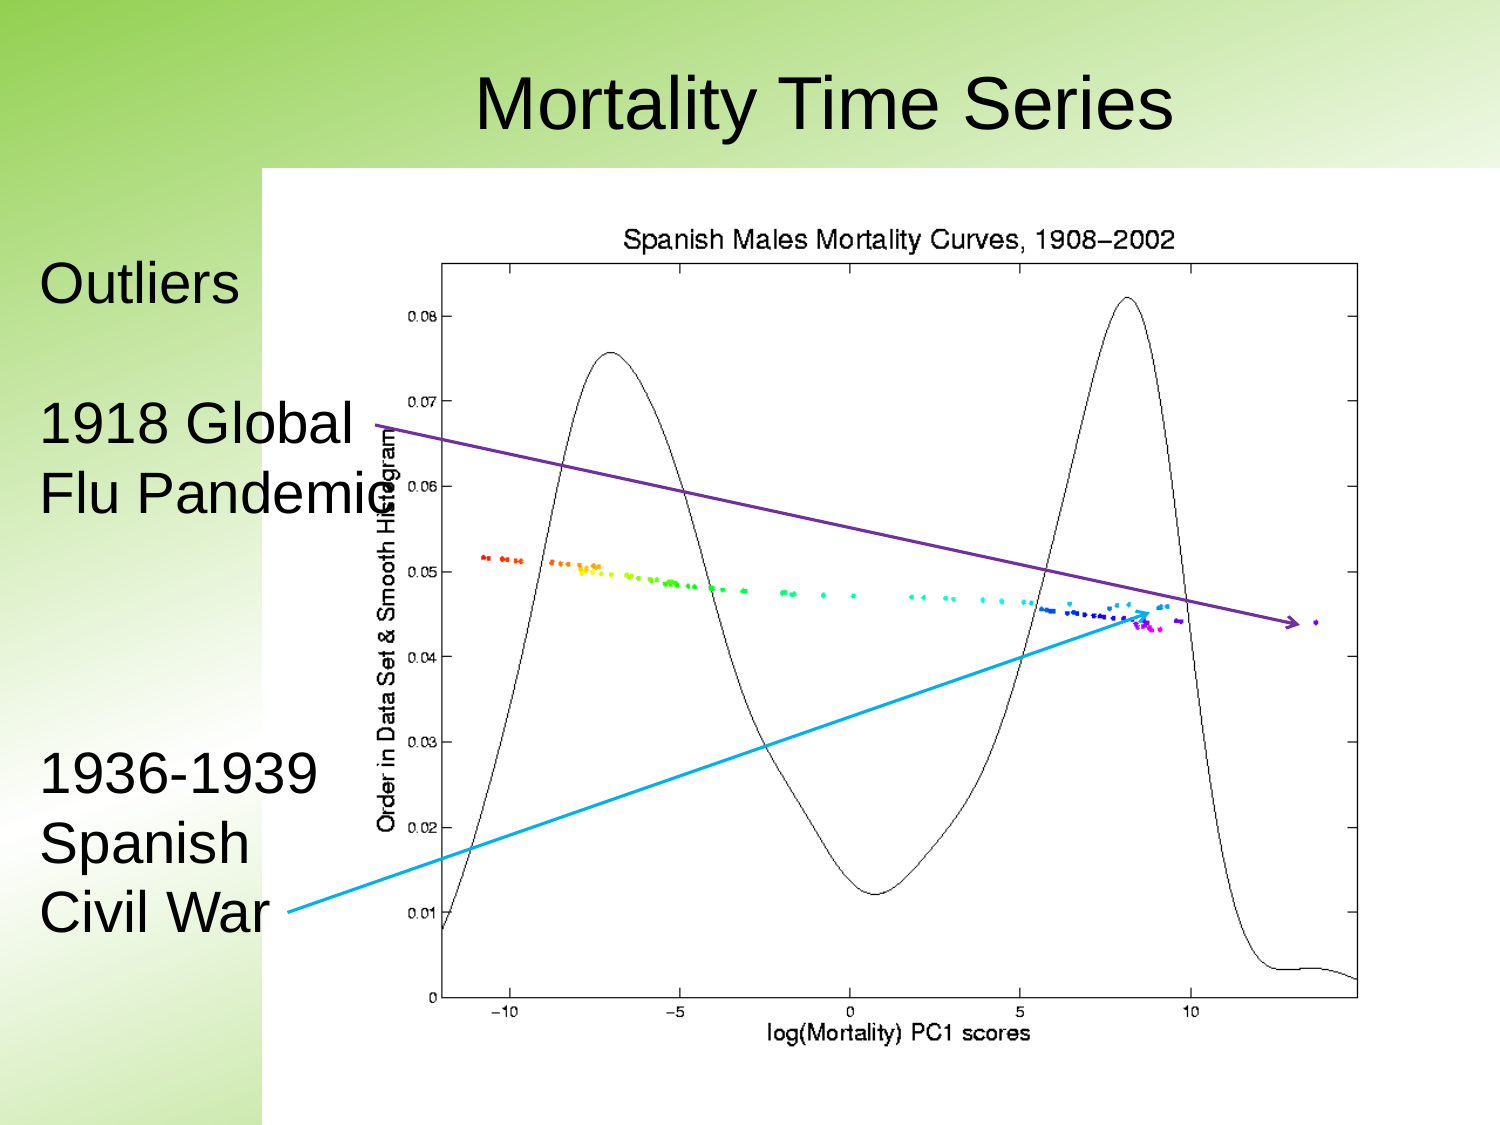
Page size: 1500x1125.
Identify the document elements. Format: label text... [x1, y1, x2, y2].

picture [261, 168, 1500, 1125]
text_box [374, 424, 1301, 626]
text_box Outliers 1918 Global Flu Pandemic 1936-1939 Spanish Civil War [24, 237, 256, 952]
title Mortality Time Series [187, 37, 1463, 163]
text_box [287, 612, 1151, 913]
